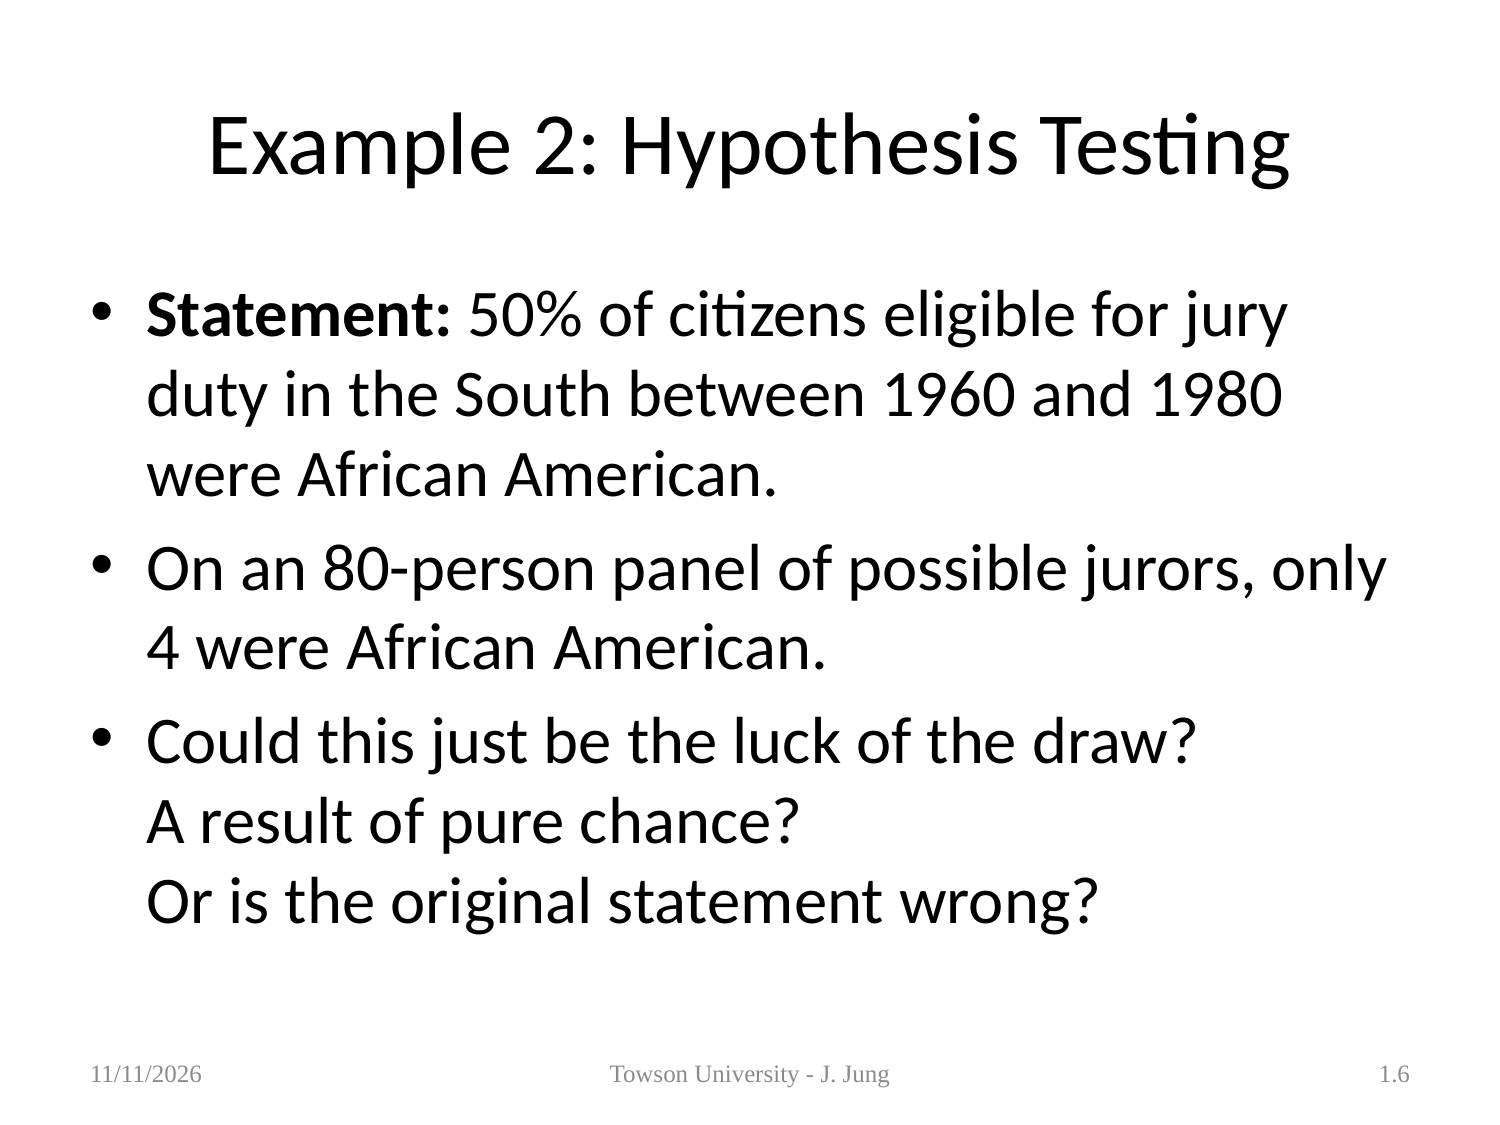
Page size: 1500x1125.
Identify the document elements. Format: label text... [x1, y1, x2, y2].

footer Towson University - J. Jung [512, 1042, 988, 1103]
slide_number 1.6 [1074, 1042, 1425, 1103]
list Statement: 50% of citizens eligible for jury duty in the South between 1960 and 1980 were African American. On an 80-person panel of possible jurors, only 4 were African American. Could this just be the luck of the draw? A result of pure chance? Or is the original statement wrong? [75, 262, 1425, 1005]
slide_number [75, 1042, 425, 1103]
title Example 2: Hypothesis Testing [75, 45, 1425, 233]
